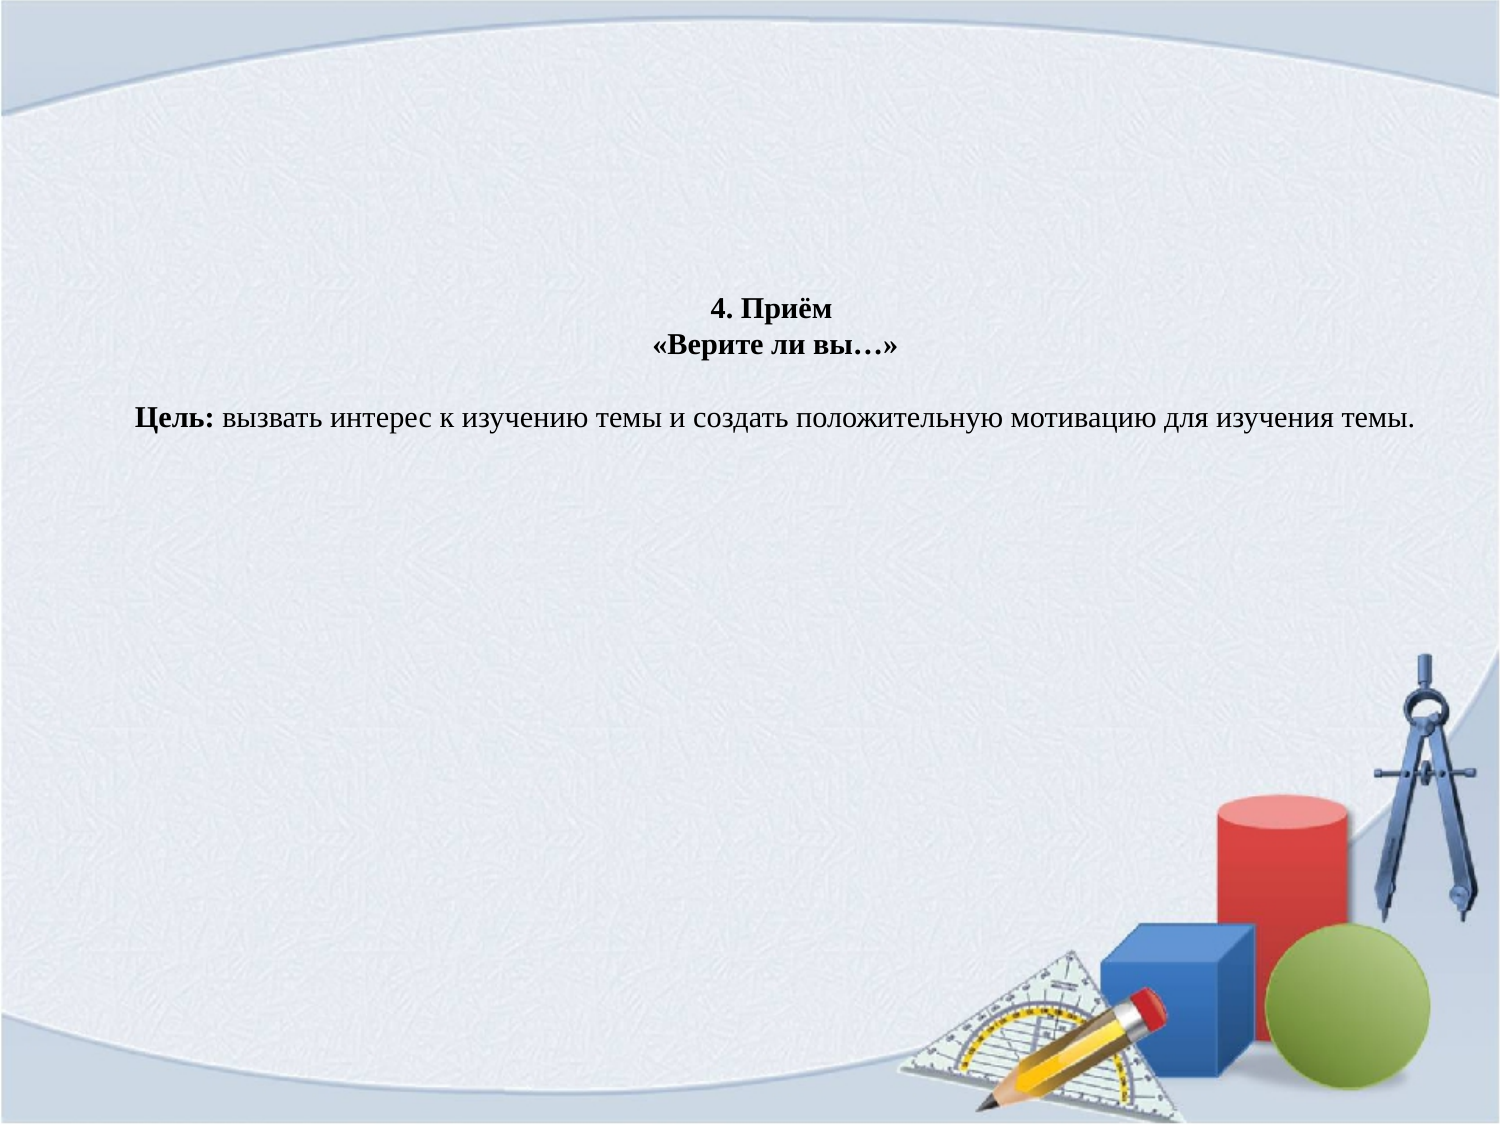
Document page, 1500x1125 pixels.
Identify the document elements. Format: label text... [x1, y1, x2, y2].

picture [0, 0, 1500, 1125]
title 4. Приём «Верите ли вы…» Цель: вызвать интерес к изучению темы и создать положительную мотивацию для изучения темы. [100, 267, 1451, 455]
